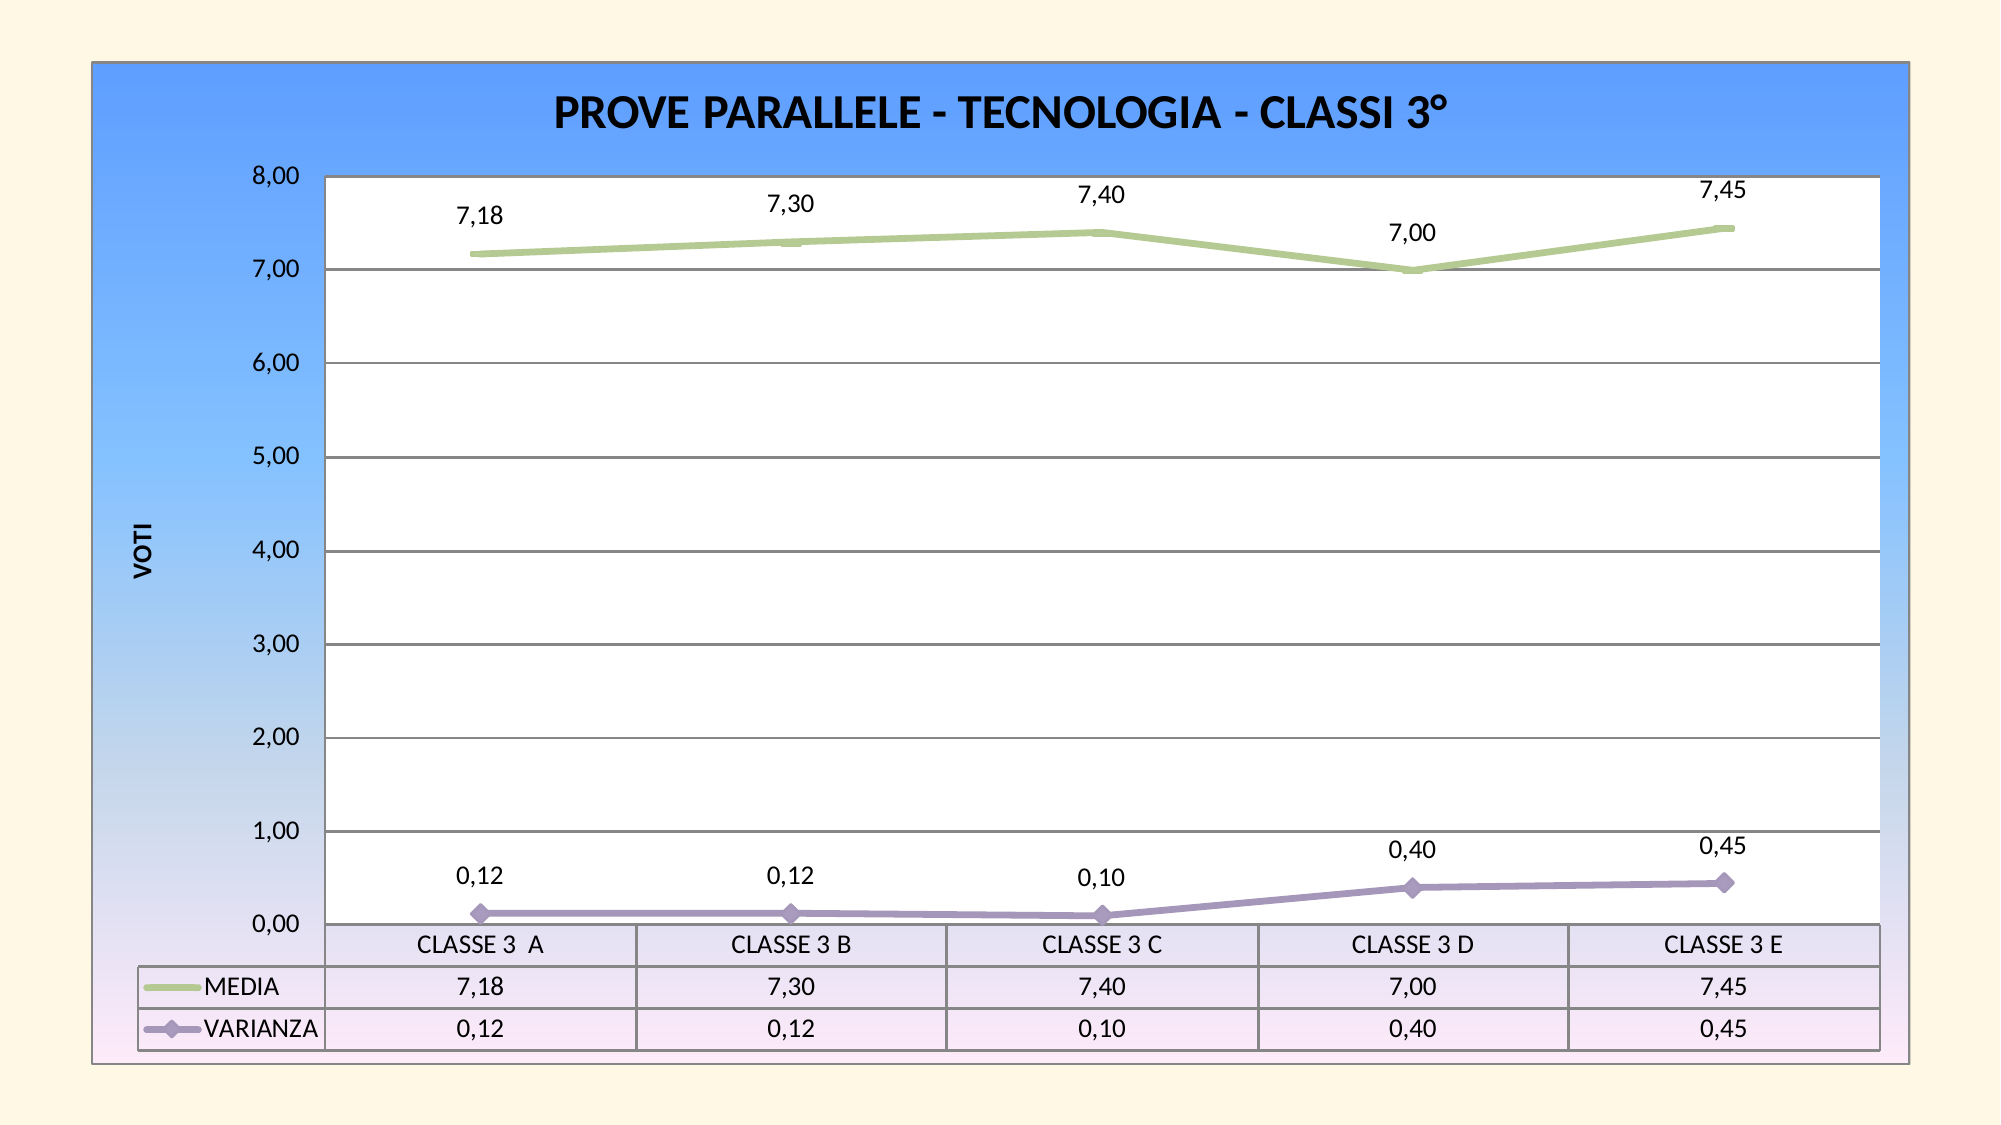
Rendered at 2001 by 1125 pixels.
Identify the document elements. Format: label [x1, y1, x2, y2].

picture [89, 60, 1911, 1065]
